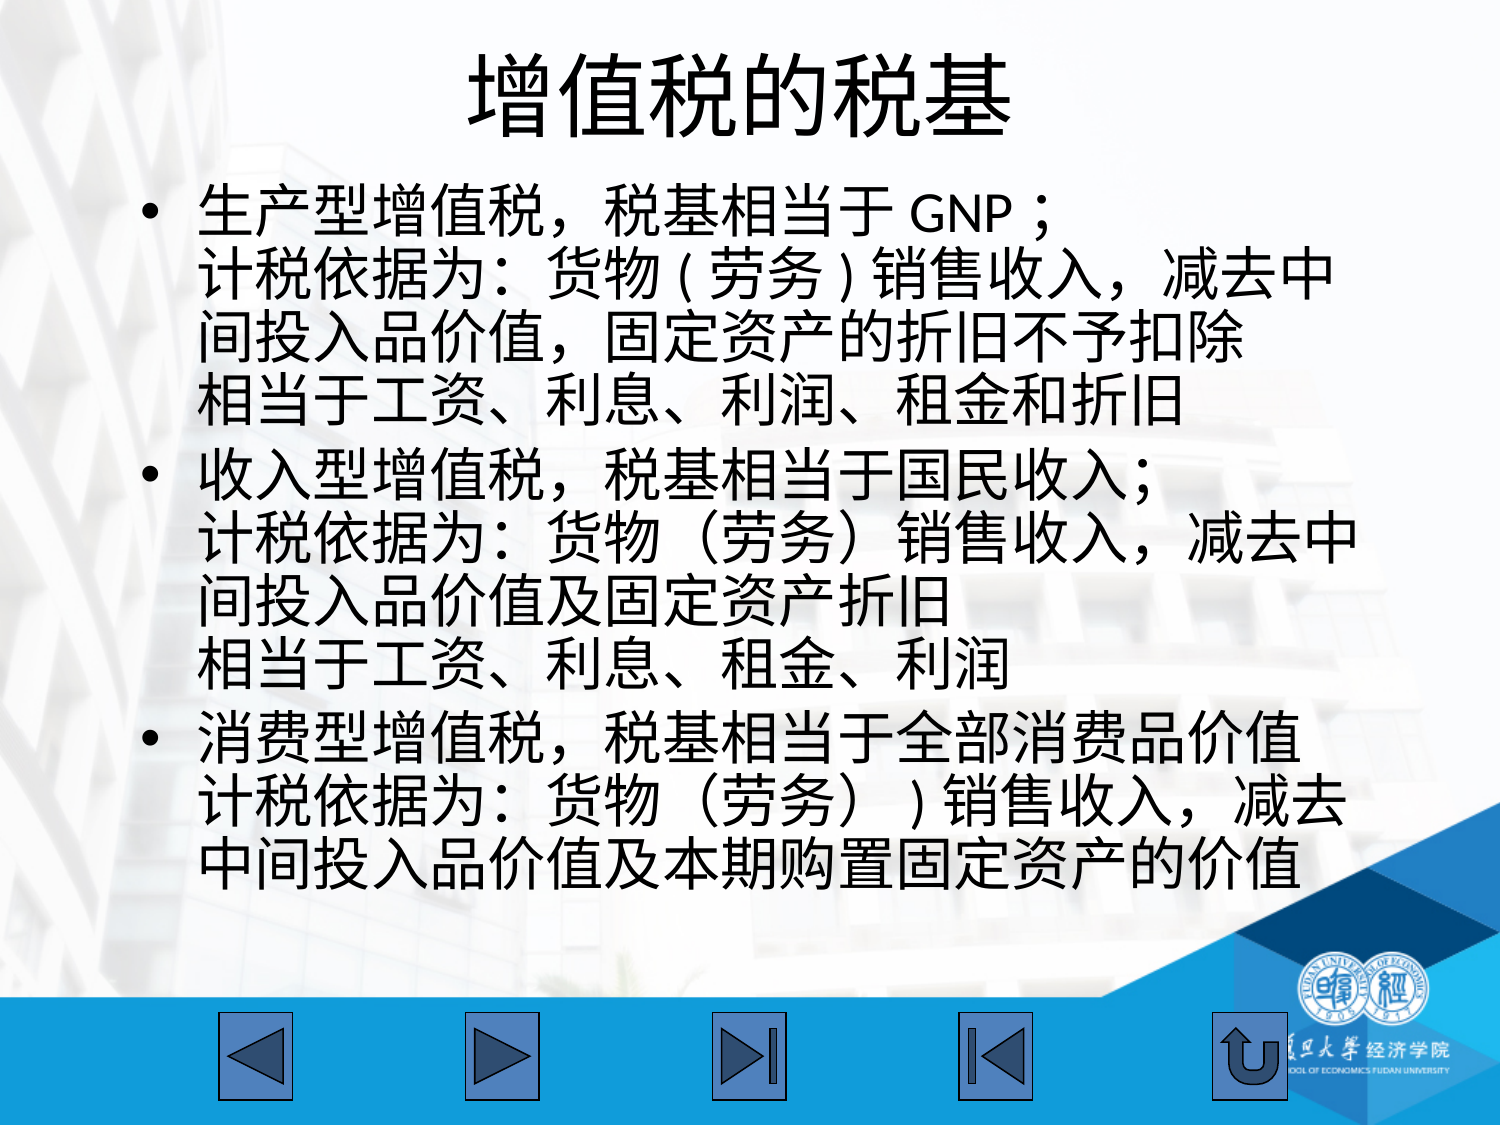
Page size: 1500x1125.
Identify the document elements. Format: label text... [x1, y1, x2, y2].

text_box [712, 1012, 786, 1100]
picture [0, 0, 1500, 1125]
list 生产型增值税，税基相当于GNP； 计税依据为：货物(劳务)销售收入，减去中间投入品价值，固定资产的折旧不予扣除 相当于工资、利息、利润、租金和折旧 收入型增值税，税基相当于国民收入； 计税依据为：货物（劳务）销售收入，减去中间投入品价值及固定资产折旧 相当于工资、利息、租金、利润 消费型增值税，税基相当于全部消费品价值 计税依据为：货物（劳务）)销售收入，减去中间投入品价值及本期购置固定资产的价值 [125, 174, 1400, 850]
text_box [465, 1012, 539, 1100]
title 增值税的税基 [112, 0, 1388, 188]
text_box [1212, 1012, 1288, 1100]
text_box [218, 1012, 293, 1100]
text_box [959, 1012, 1033, 1100]
